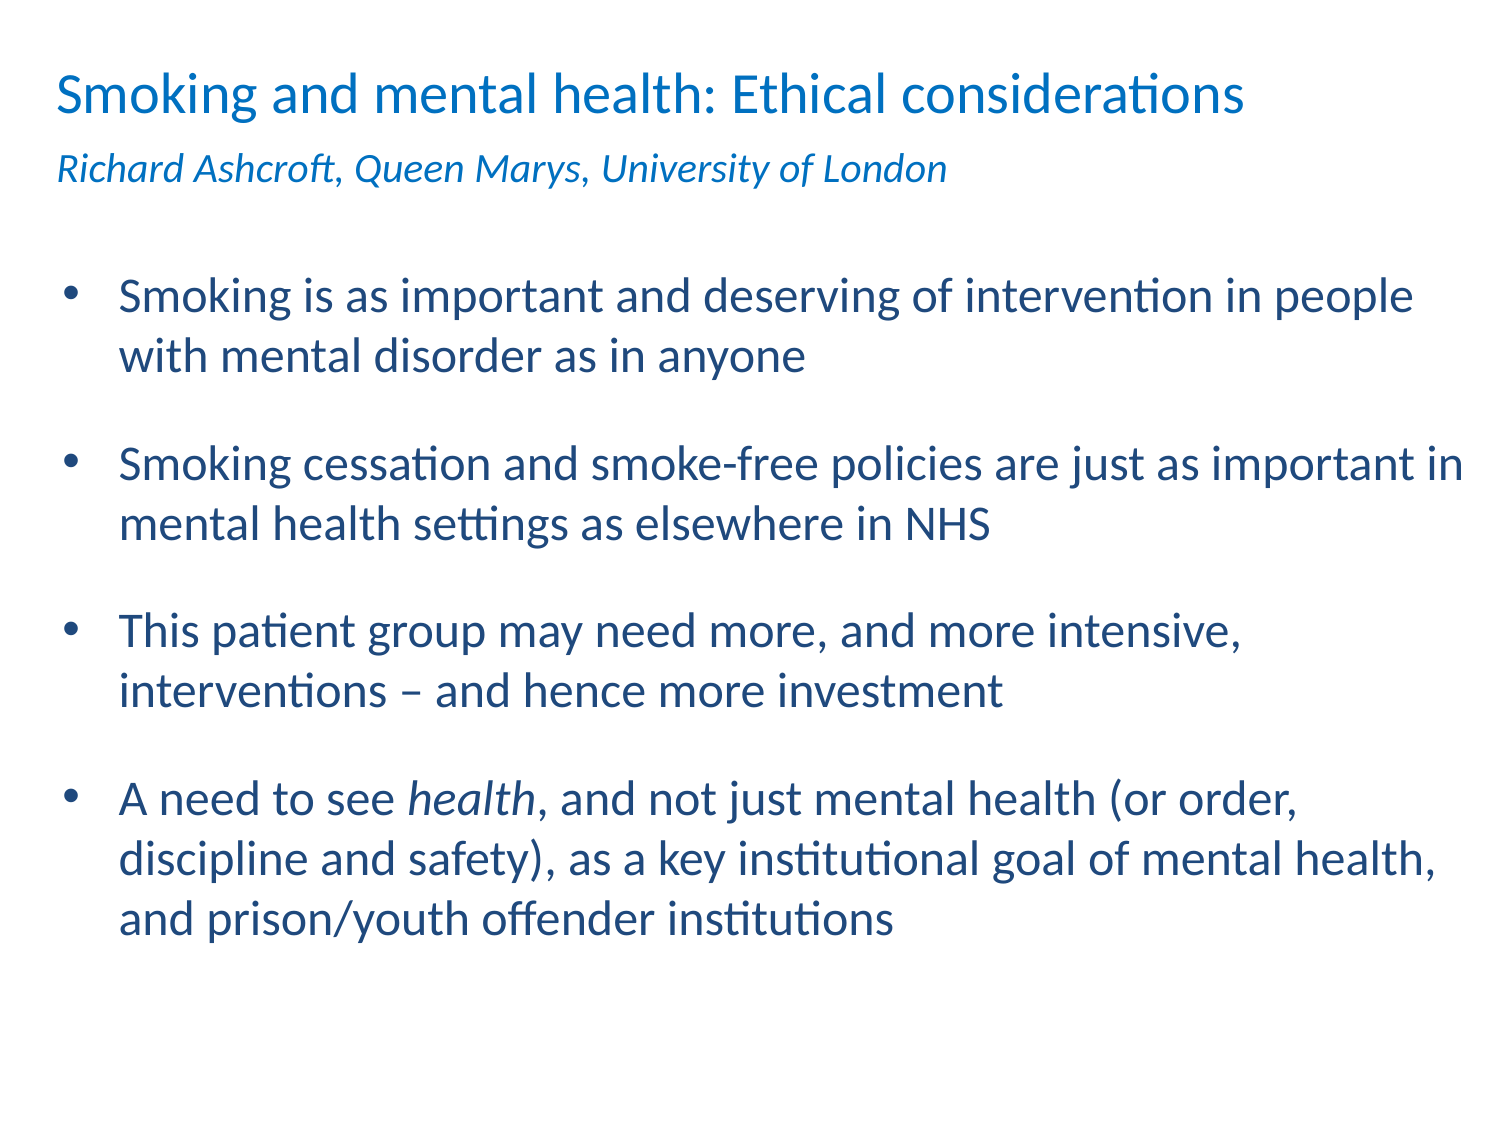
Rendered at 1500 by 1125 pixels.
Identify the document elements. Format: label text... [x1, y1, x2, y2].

title Smoking and mental health: Ethical considerations Richard Ashcroft, Queen Marys, University of London [41, 30, 1459, 219]
list Smoking is as important and deserving of intervention in people with mental disorder as in anyone Smoking cessation and smoke-free policies are just as important in mental health settings as elsewhere in NHS This patient group may need more, and more intensive, interventions – and hence more investment A need to see health, and not just mental health (or order, discipline and safety), as a key institutional goal of mental health, and prison/youth offender institutions [46, 255, 1495, 999]
